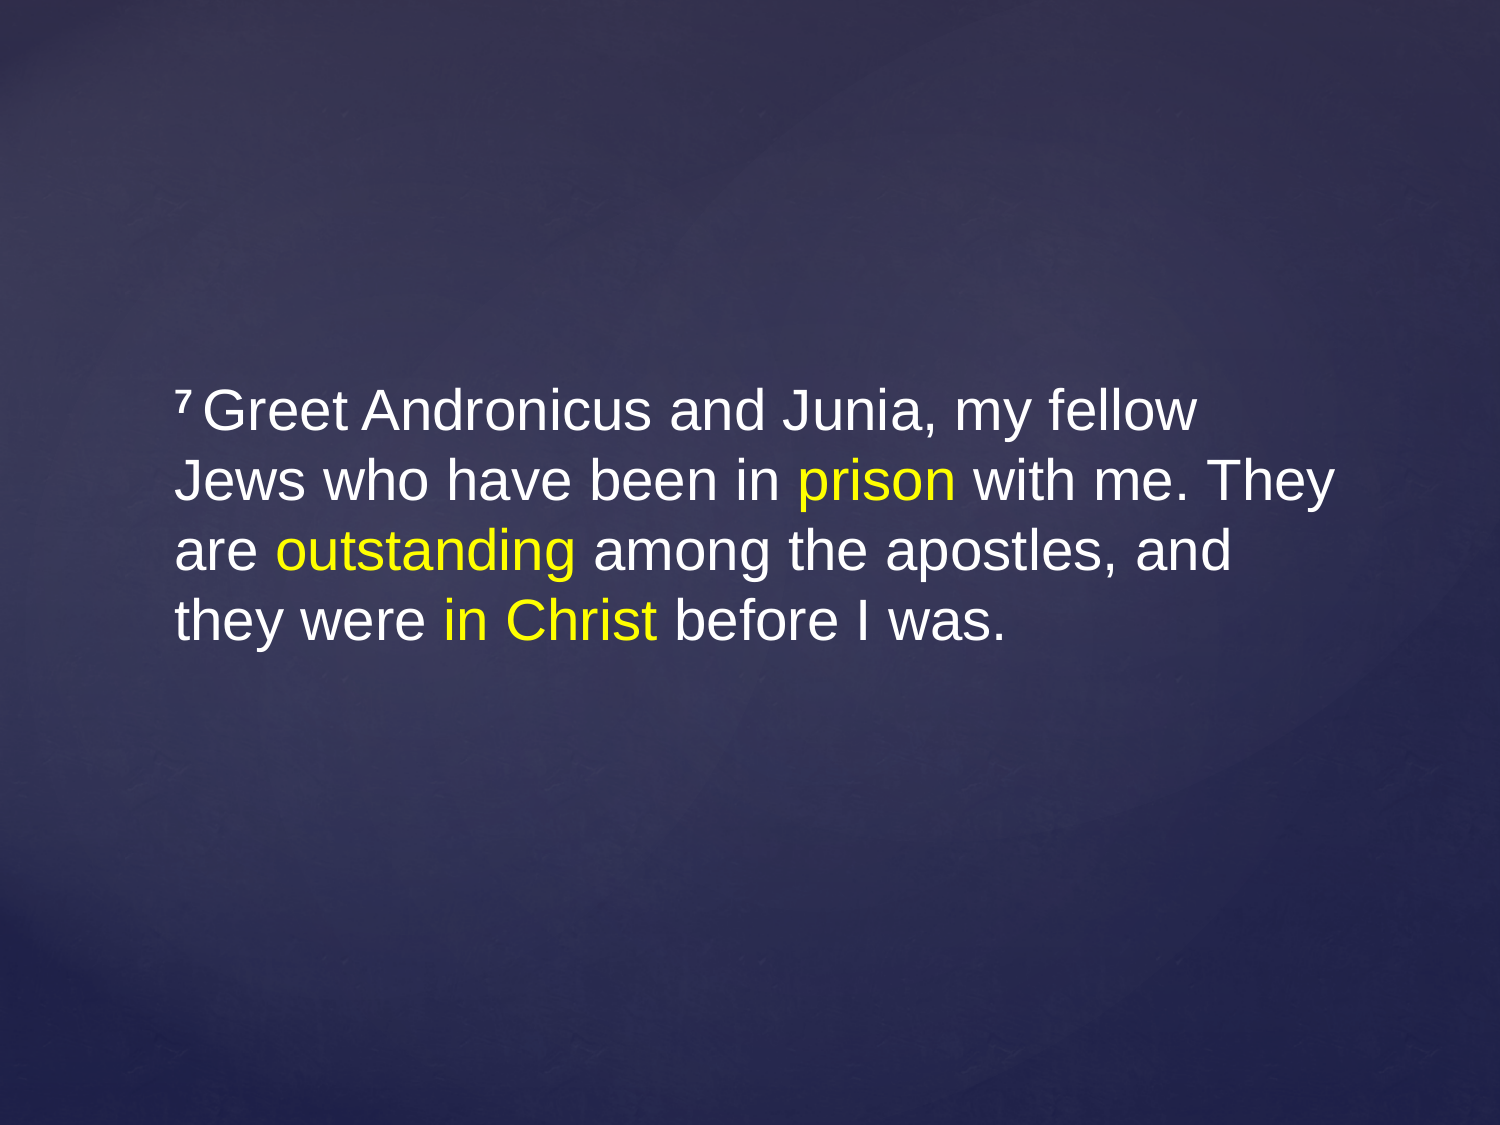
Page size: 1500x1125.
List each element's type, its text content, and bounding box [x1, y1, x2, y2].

text_box 7 Greet Andronicus and Junia, my fellow Jews who have been in prison with me. They are outstanding among the apostles, and they were in Christ before I was. [159, 364, 1358, 660]
